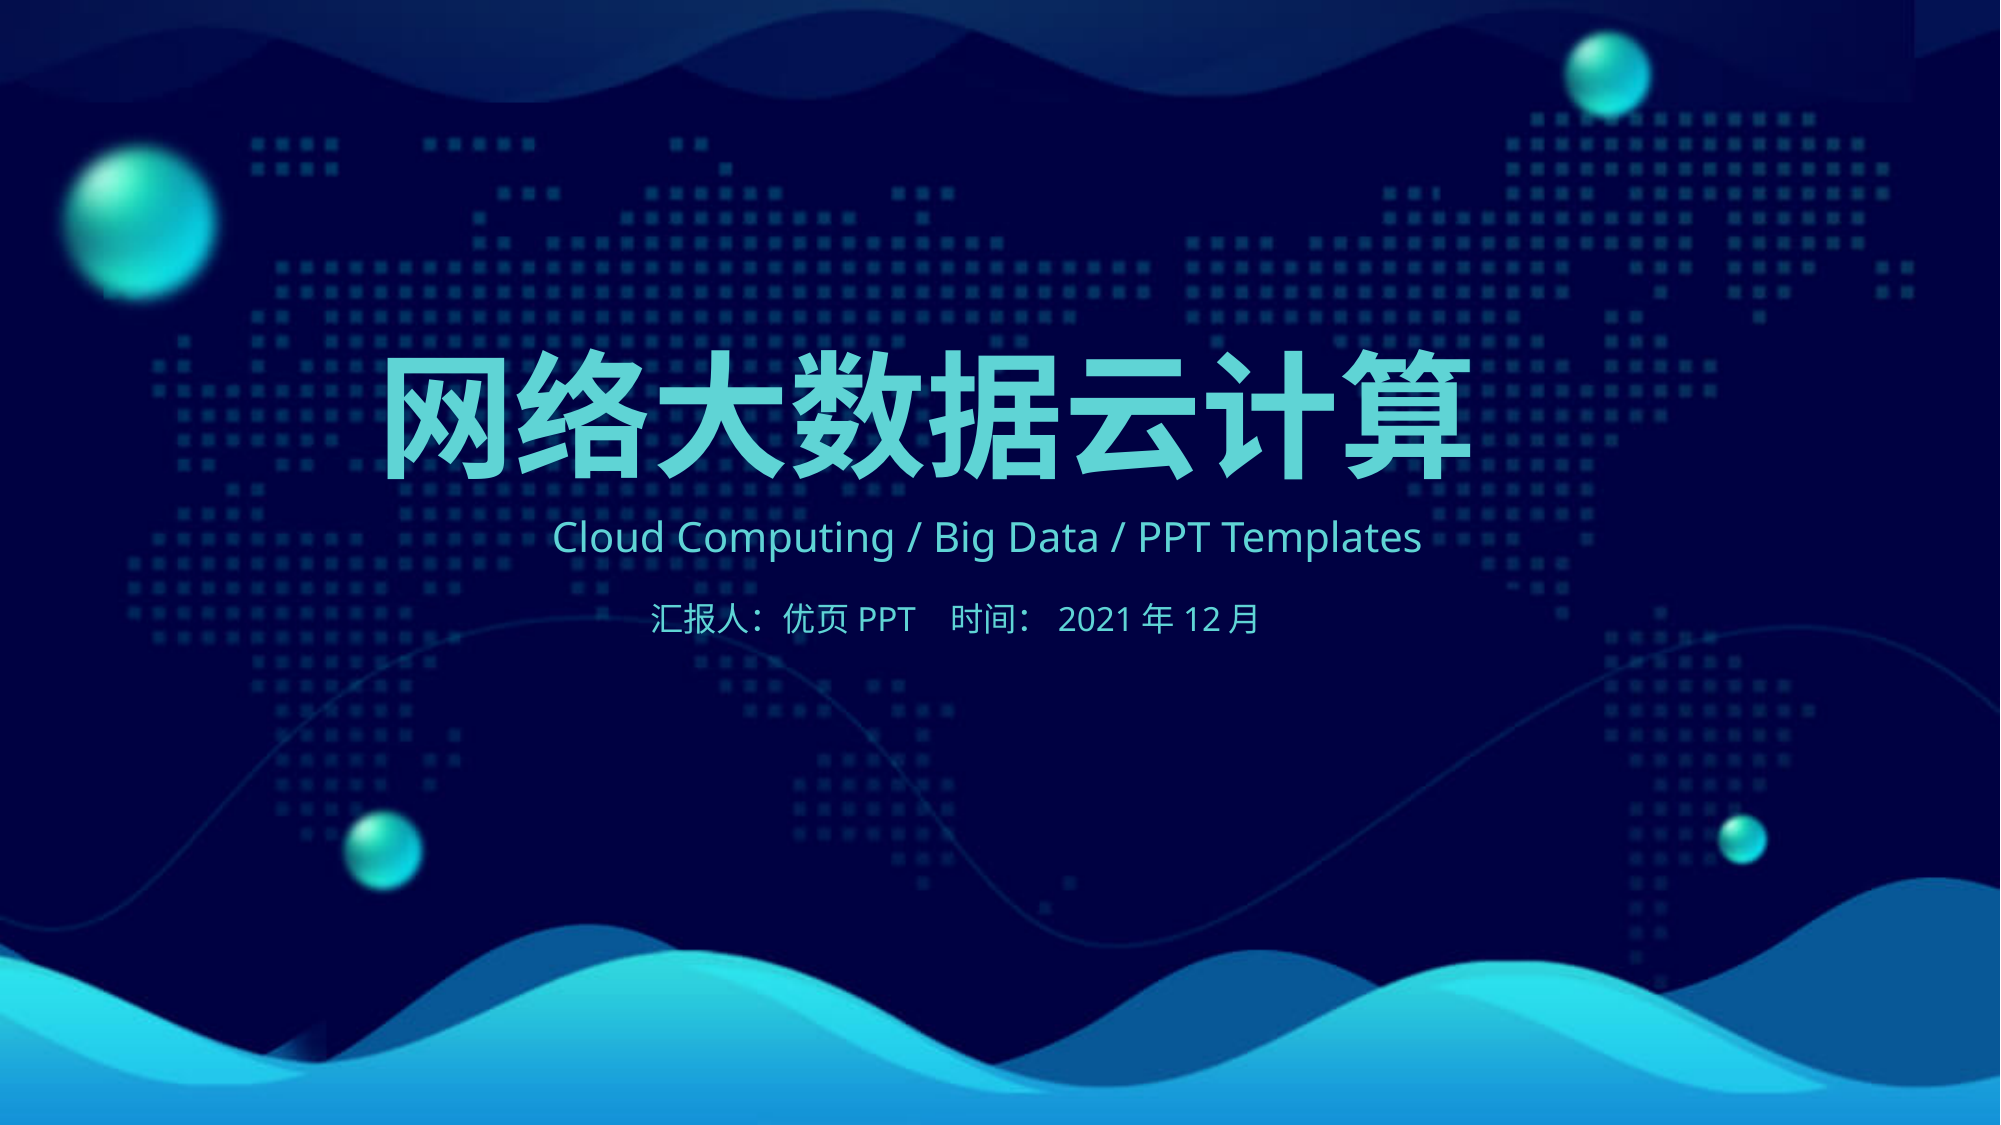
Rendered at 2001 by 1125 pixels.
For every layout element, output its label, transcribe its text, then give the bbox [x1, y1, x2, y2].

picture [0, 0, 2000, 1125]
text_box 汇报人：优页PPT 时间：2021年12月 [634, 590, 1278, 646]
text_box Cloud Computing / Big Data / PPT Templates [445, 503, 1530, 569]
text_box 网络大数据云计算 [362, 322, 1643, 502]
